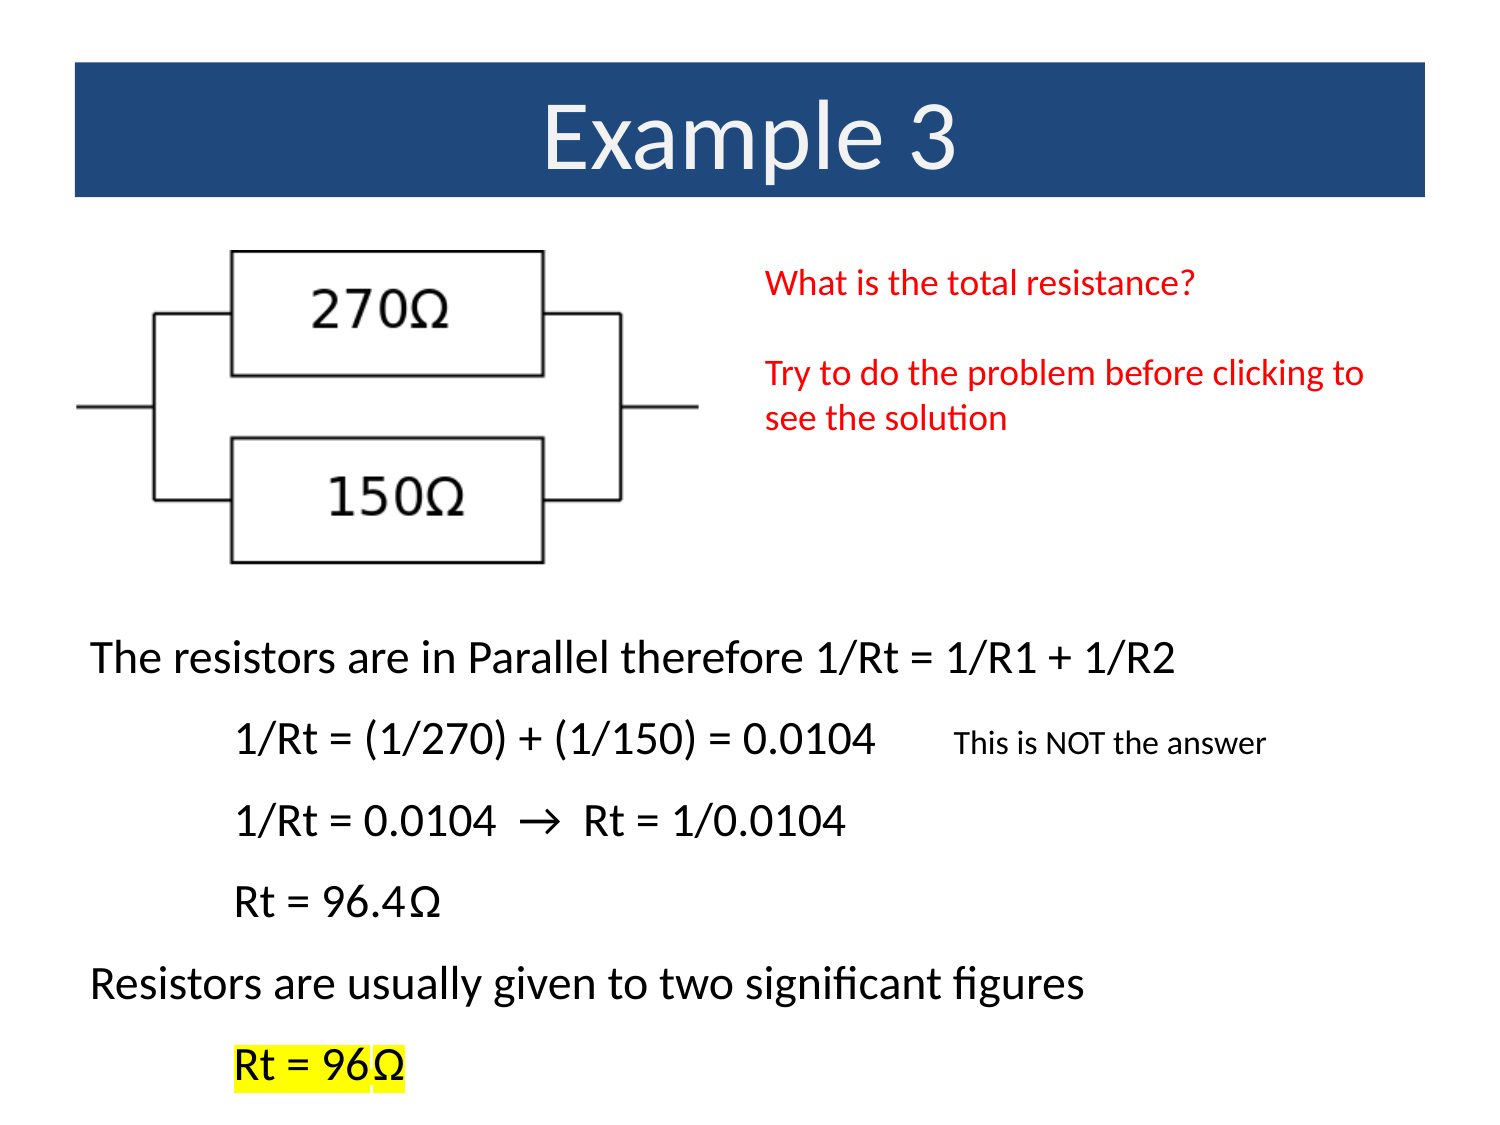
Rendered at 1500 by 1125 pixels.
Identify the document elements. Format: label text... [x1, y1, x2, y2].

text_box The resistors are in Parallel therefore 1/Rt = 1/R1 + 1/R2 1/Rt = (1/270) + (1/150) = 0.0104 This is NOT the answer 1/Rt = 0.0104 → Rt = 1/0.0104 Rt = 96.4 Ω Resistors are usually given to two significant figures Rt = 96 Ω [74, 617, 1425, 1100]
text_box Example 3 [74, 62, 1425, 198]
text_box What is the total resistance? Try to do the problem before clicking to see the solution [749, 250, 1425, 446]
picture [74, 250, 702, 567]
